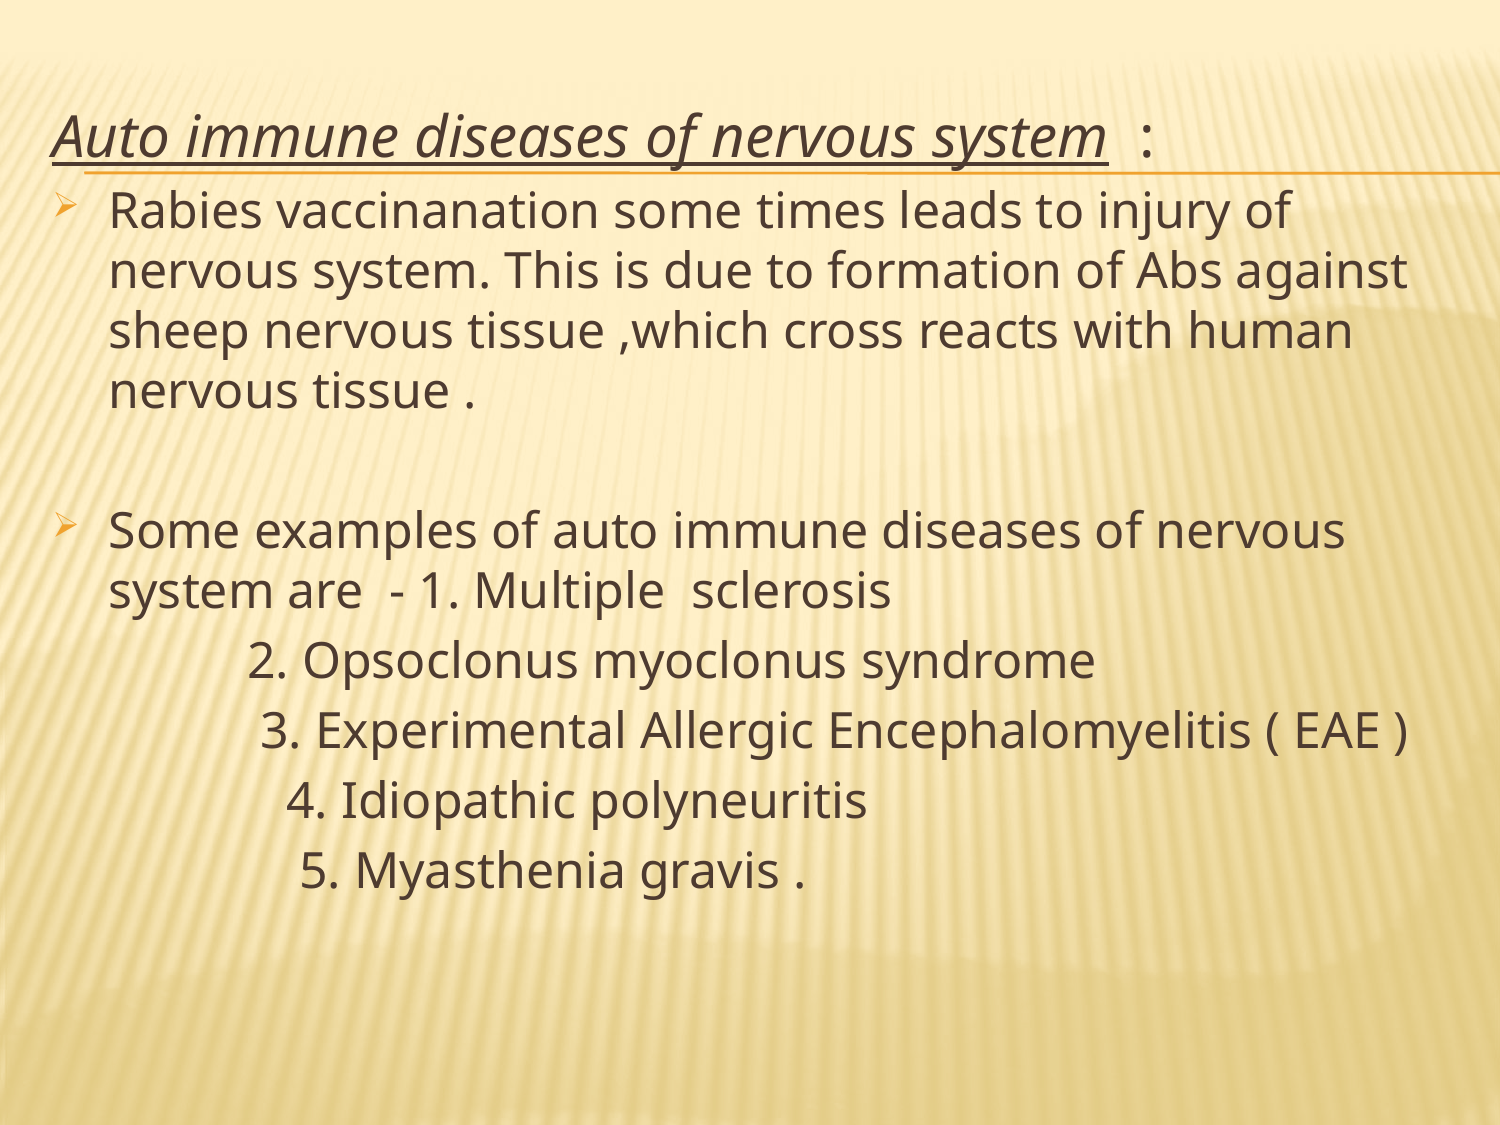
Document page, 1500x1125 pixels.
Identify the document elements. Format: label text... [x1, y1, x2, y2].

list Auto immune diseases of nervous system : Rabies vaccinanation some times leads to injury of nervous system. This is due to formation of Abs against sheep nervous tissue ,which cross reacts with human nervous tissue . Some examples of auto immune diseases of nervous system are - 1. Multiple sclerosis 2. Opsoclonus myoclonus syndrome 3. Experimental Allergic Encephalomyelitis ( EAE ) 4. Idiopathic polyneuritis 5. Myasthenia gravis . [37, 0, 1463, 1038]
